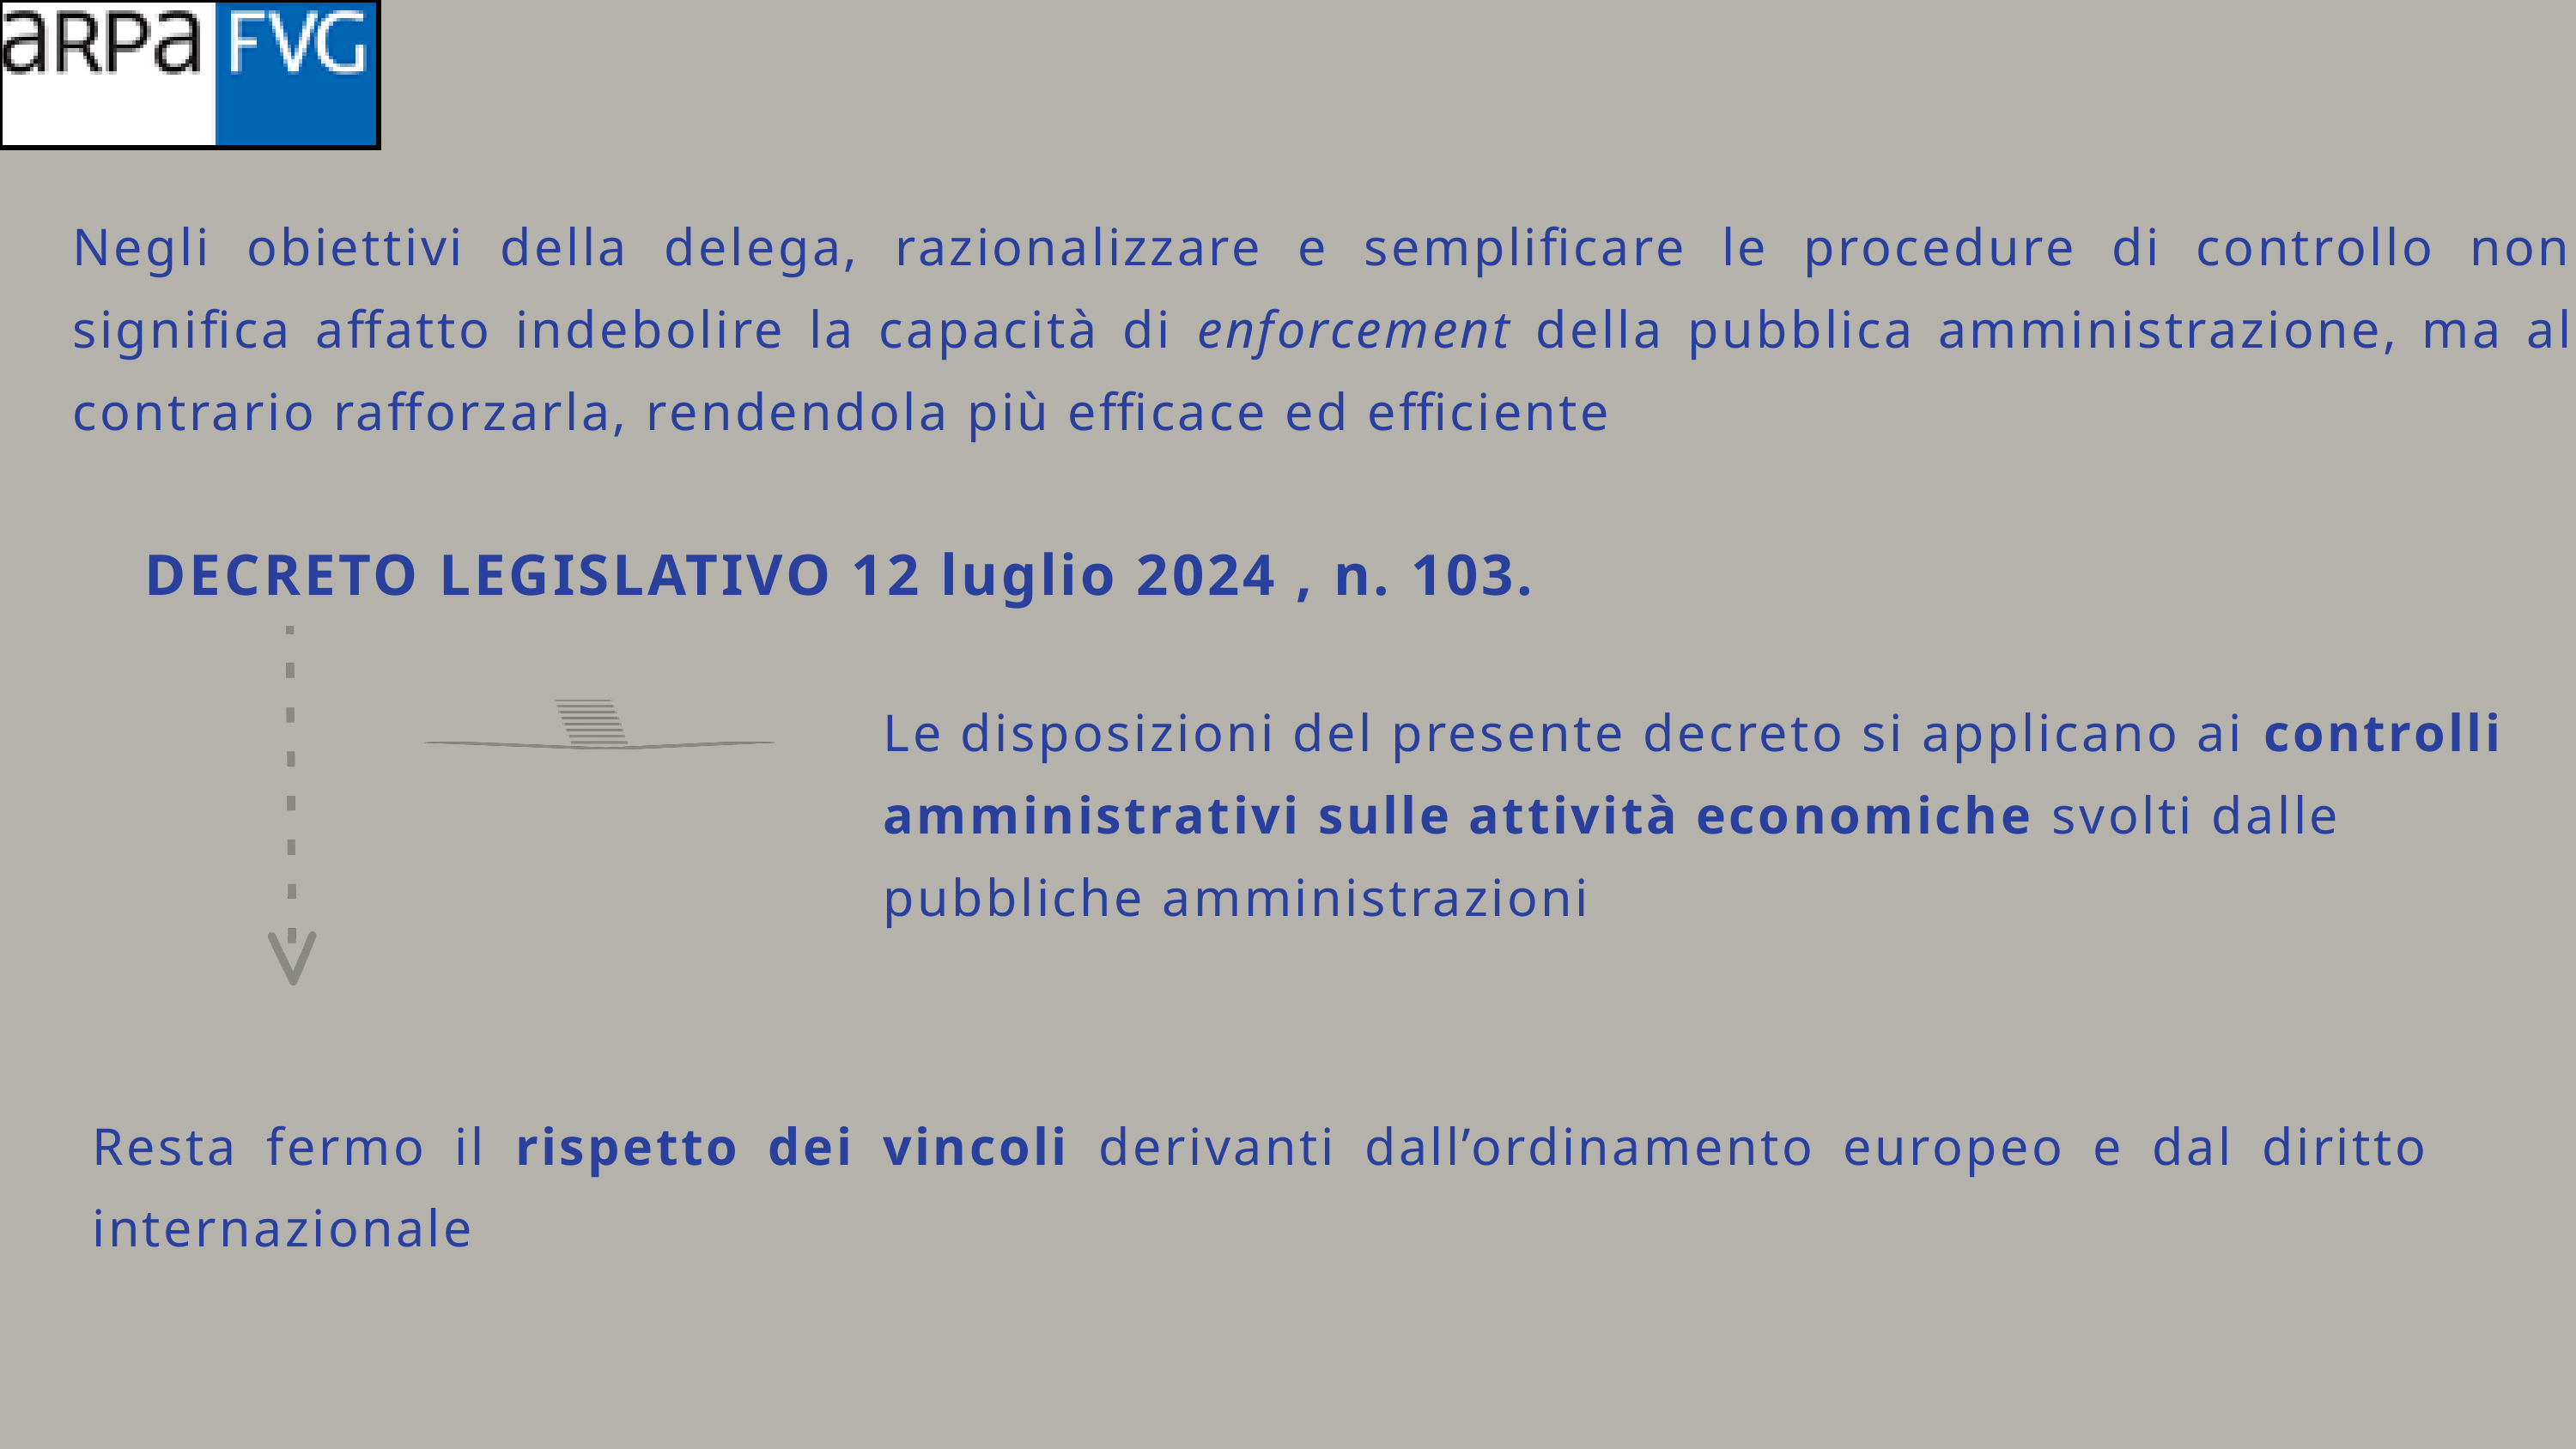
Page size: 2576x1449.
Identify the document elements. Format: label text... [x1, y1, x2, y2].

text_box Resta fermo il rispetto dei vincoli derivanti dall’ordinamento europeo e dal diritto internazionale [92, 1093, 2432, 1258]
text_box DECRETO LEGISLATIVO 12 luglio 2024 , n. 103. [144, 515, 1773, 607]
text_box [267, 626, 317, 985]
text_box [421, 700, 779, 749]
text_box [0, 0, 379, 148]
text_box Le disposizioni del presente decreto si applicano ai controlli amministrativi sulle attività economiche svolti dalle pubbliche amministrazioni [883, 679, 2557, 926]
text_box Negli obiettivi della delega, razionalizzare e semplificare le procedure di controllo non significa affatto indebolire la capacità di enforcement della pubblica amministrazione, ma al contrario rafforzarla, rendendola più efficace ed efficiente [72, 193, 2576, 440]
